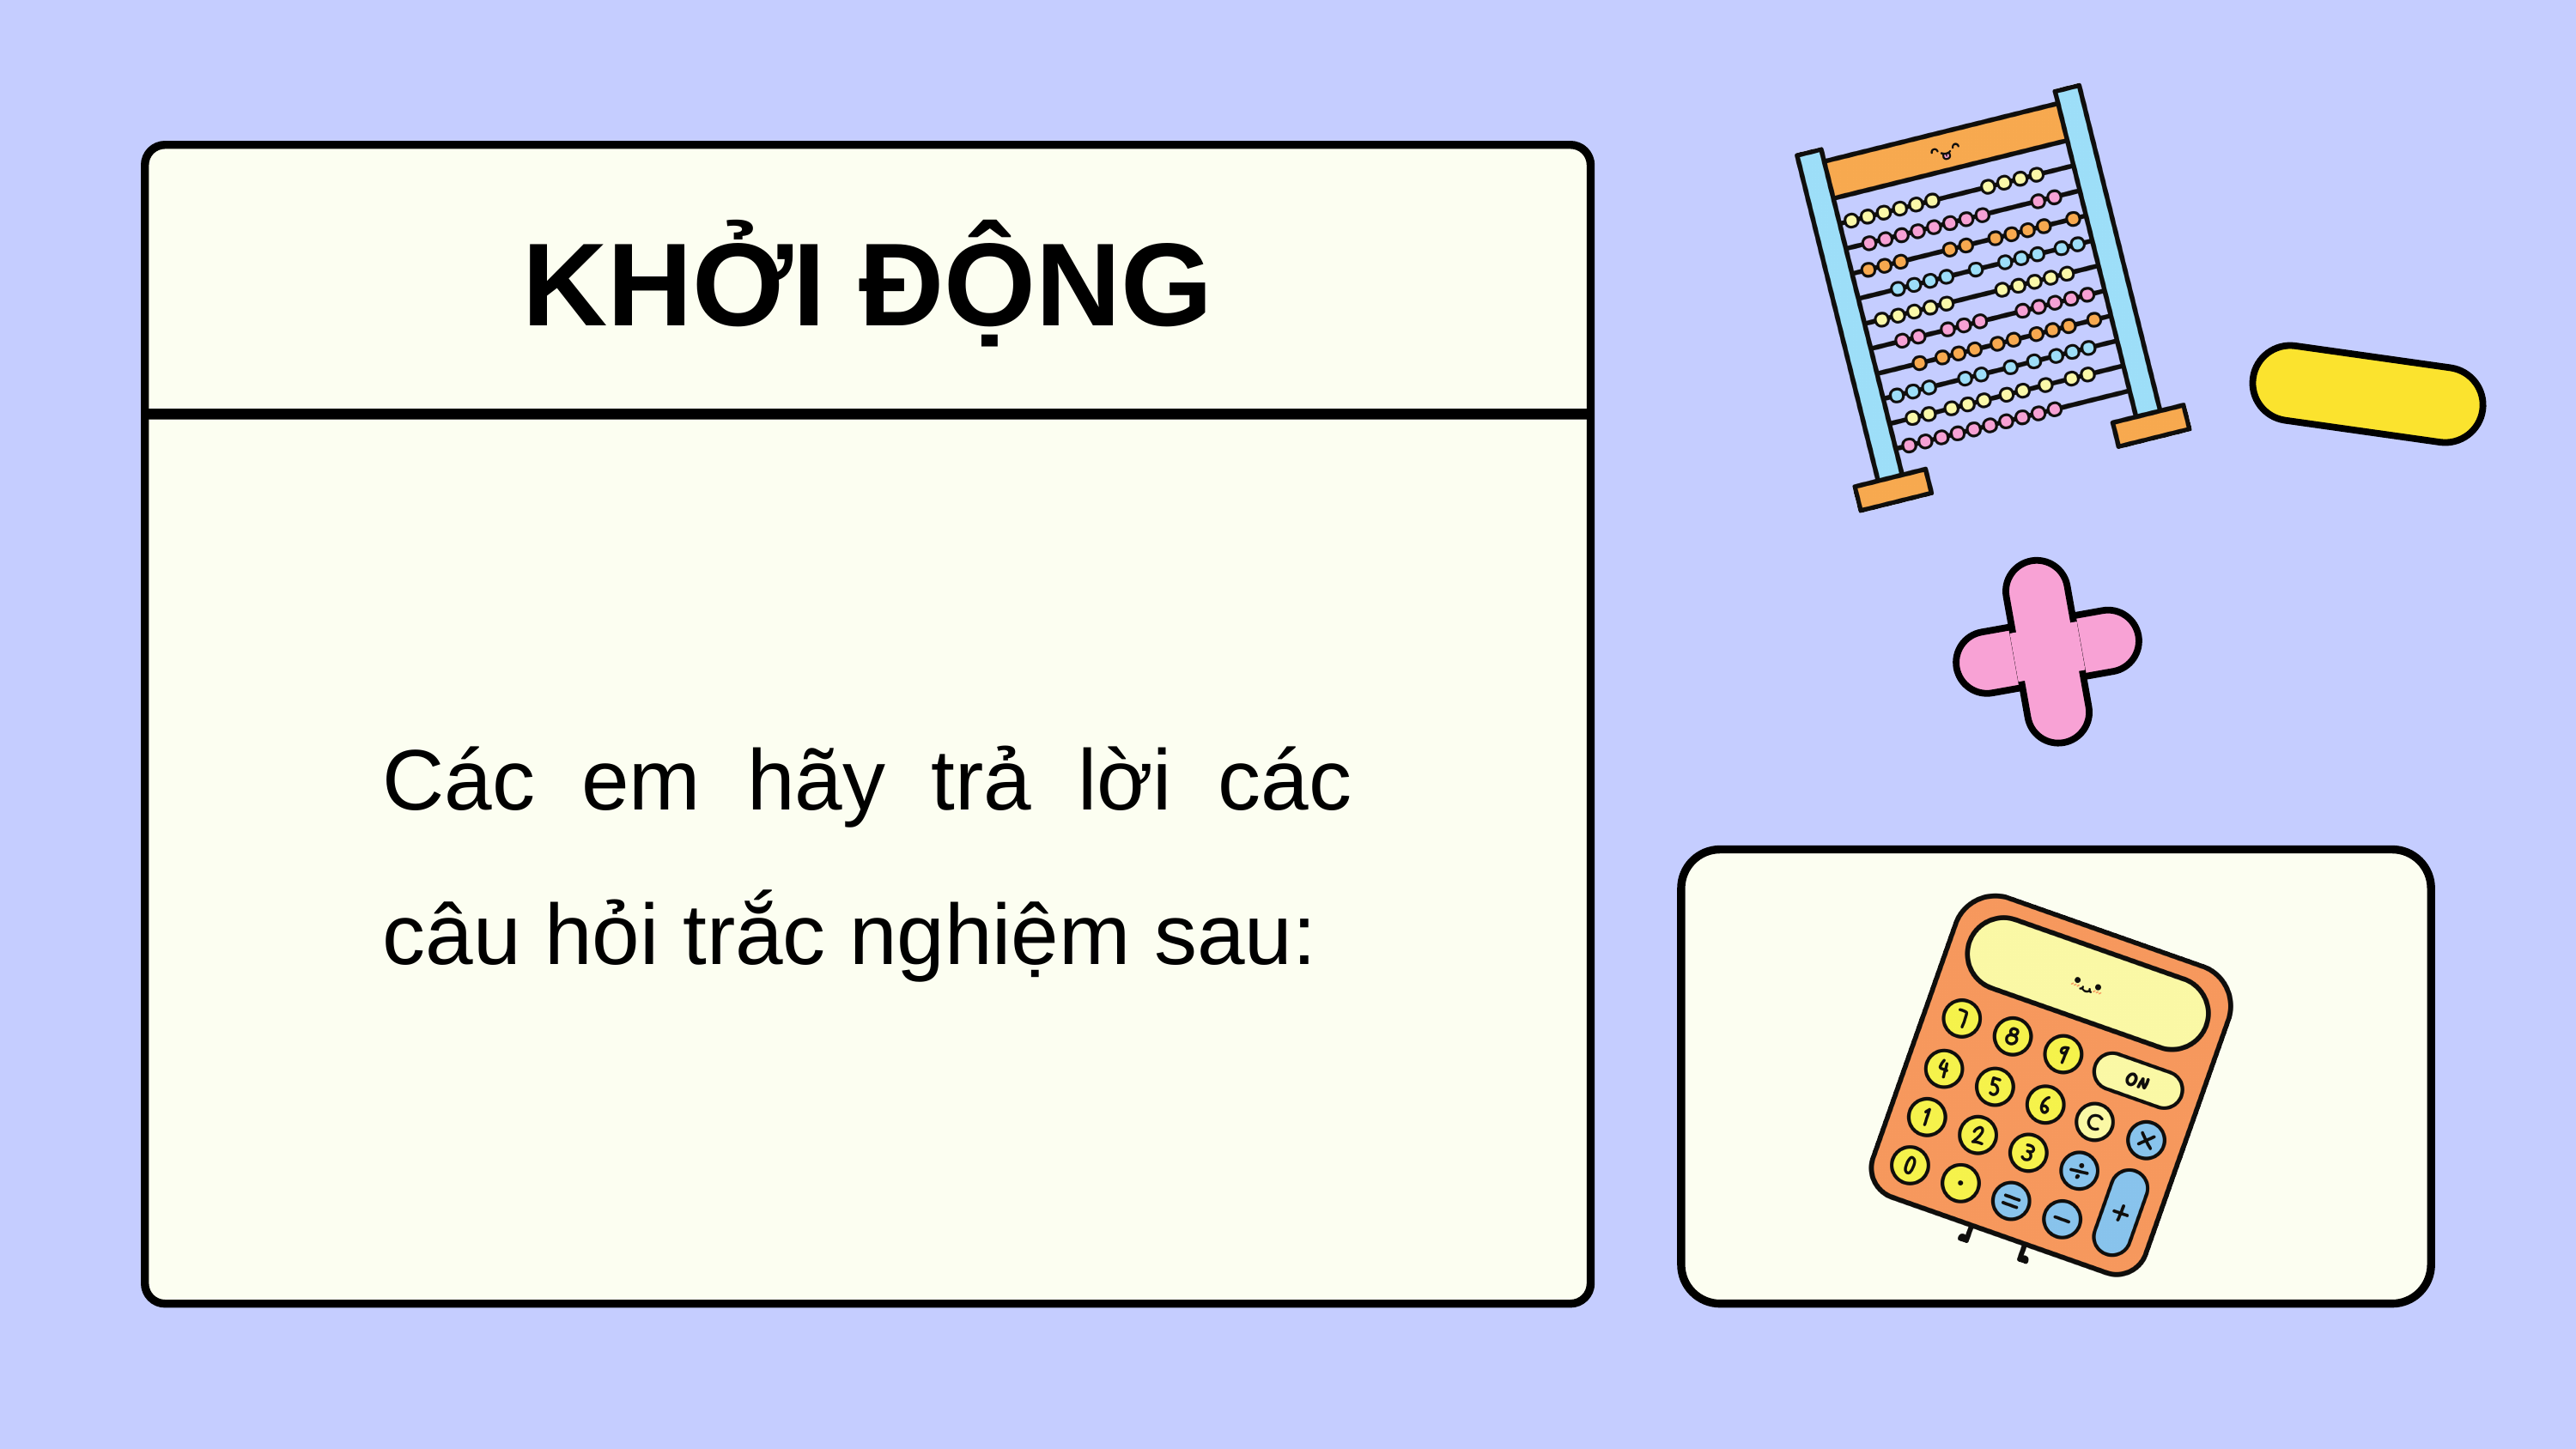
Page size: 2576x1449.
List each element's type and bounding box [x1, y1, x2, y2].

text_box [1680, 849, 2432, 1304]
text_box [2251, 356, 2484, 433]
picture [1771, 77, 2191, 512]
picture [1902, 919, 2196, 1262]
text_box [144, 144, 1591, 1304]
text_box [1951, 555, 2144, 749]
